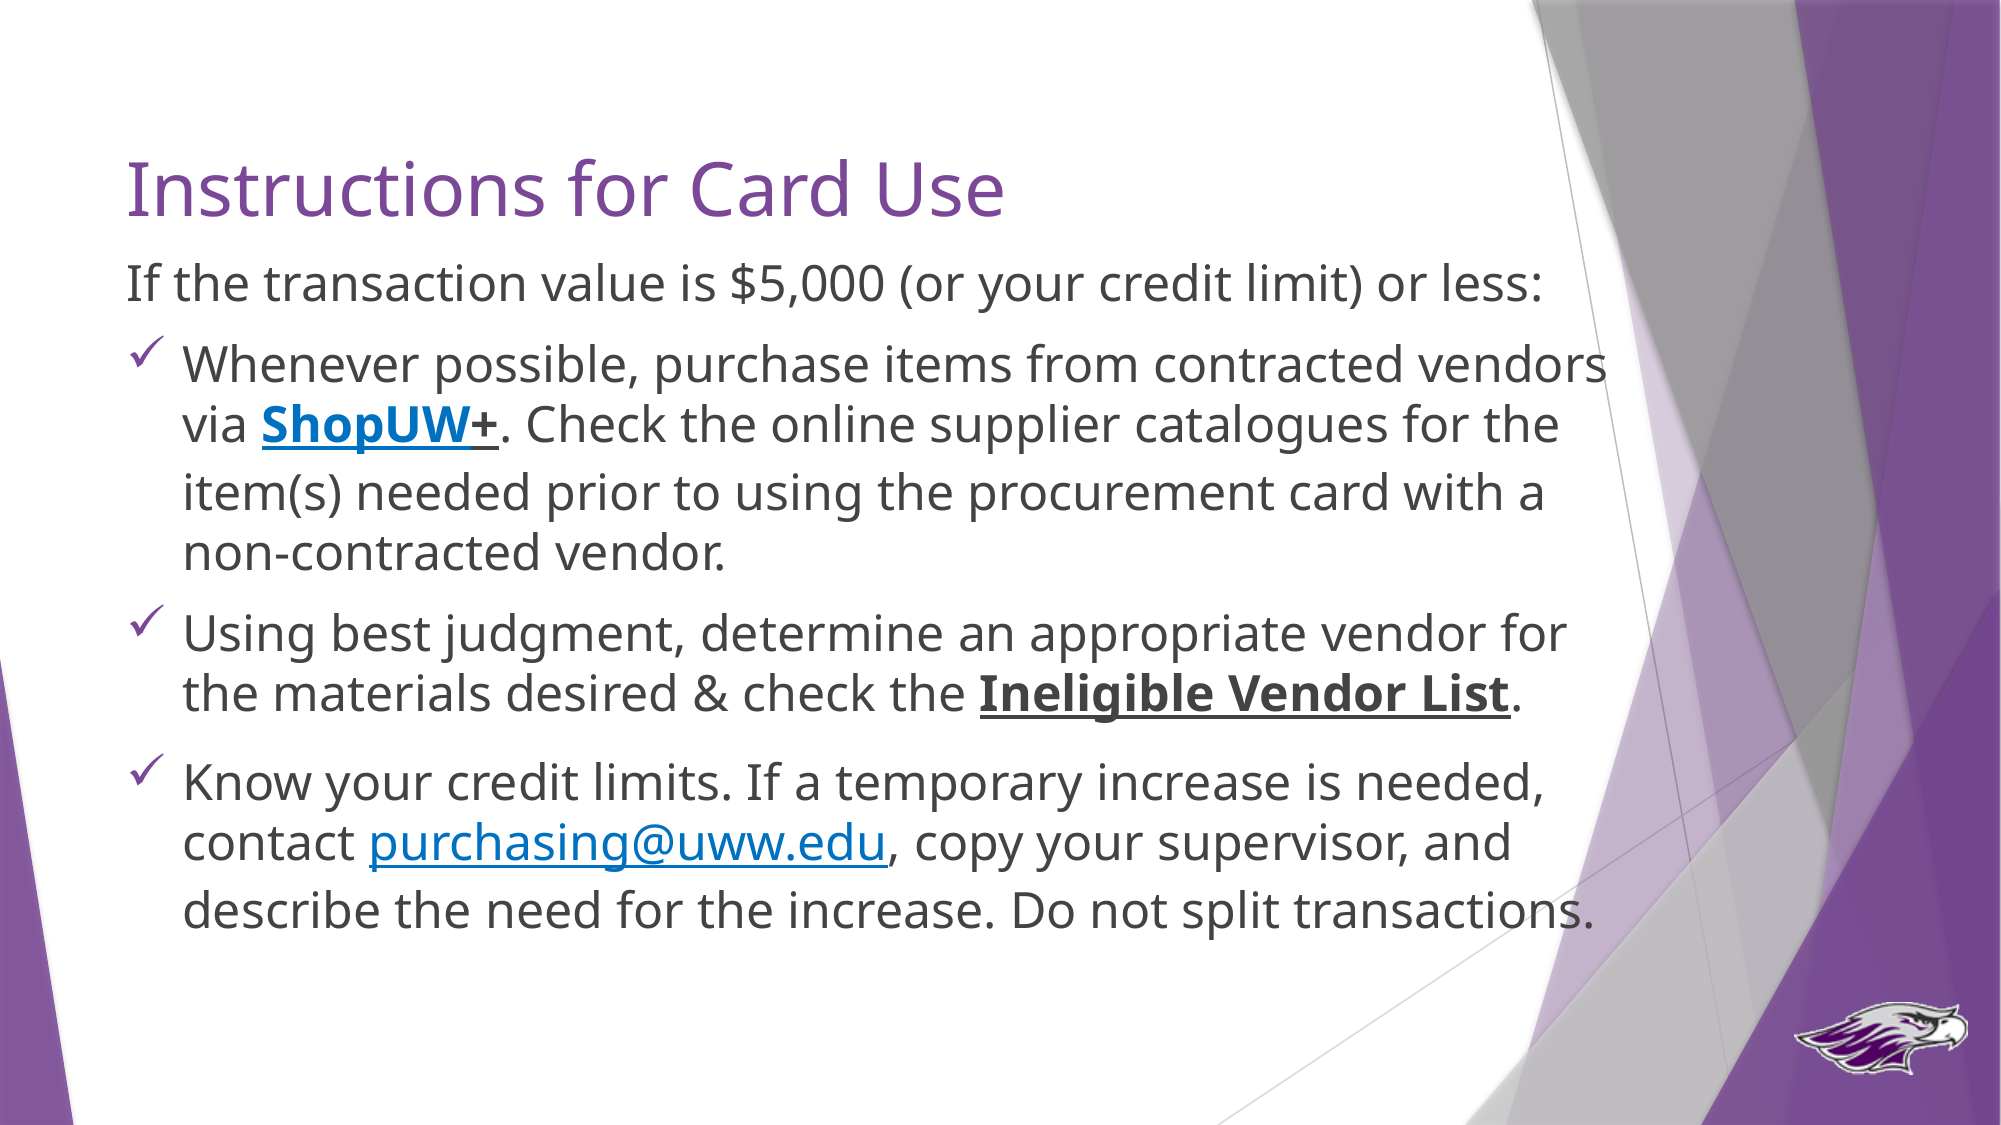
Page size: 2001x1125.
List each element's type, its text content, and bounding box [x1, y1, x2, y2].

picture [1793, 1002, 1969, 1076]
title Instructions for Card Use [111, 133, 1522, 244]
list If the transaction value is $5,000 (or your credit limit) or less: Whenever possible, purchase items from contracted vendors via ShopUW+. Check the online supplier catalogues for the item(s) needed prior to using the procurement card with a non-contracted vendor. Using best judgment, determine an appropriate vendor for the materials desired & check the Ineligible Vendor List. Know your credit limits. If a temporary increase is needed, contact purchasing@uww.edu, copy your supervisor, and describe the need for the increase. Do not split transactions. [111, 244, 1639, 1049]
